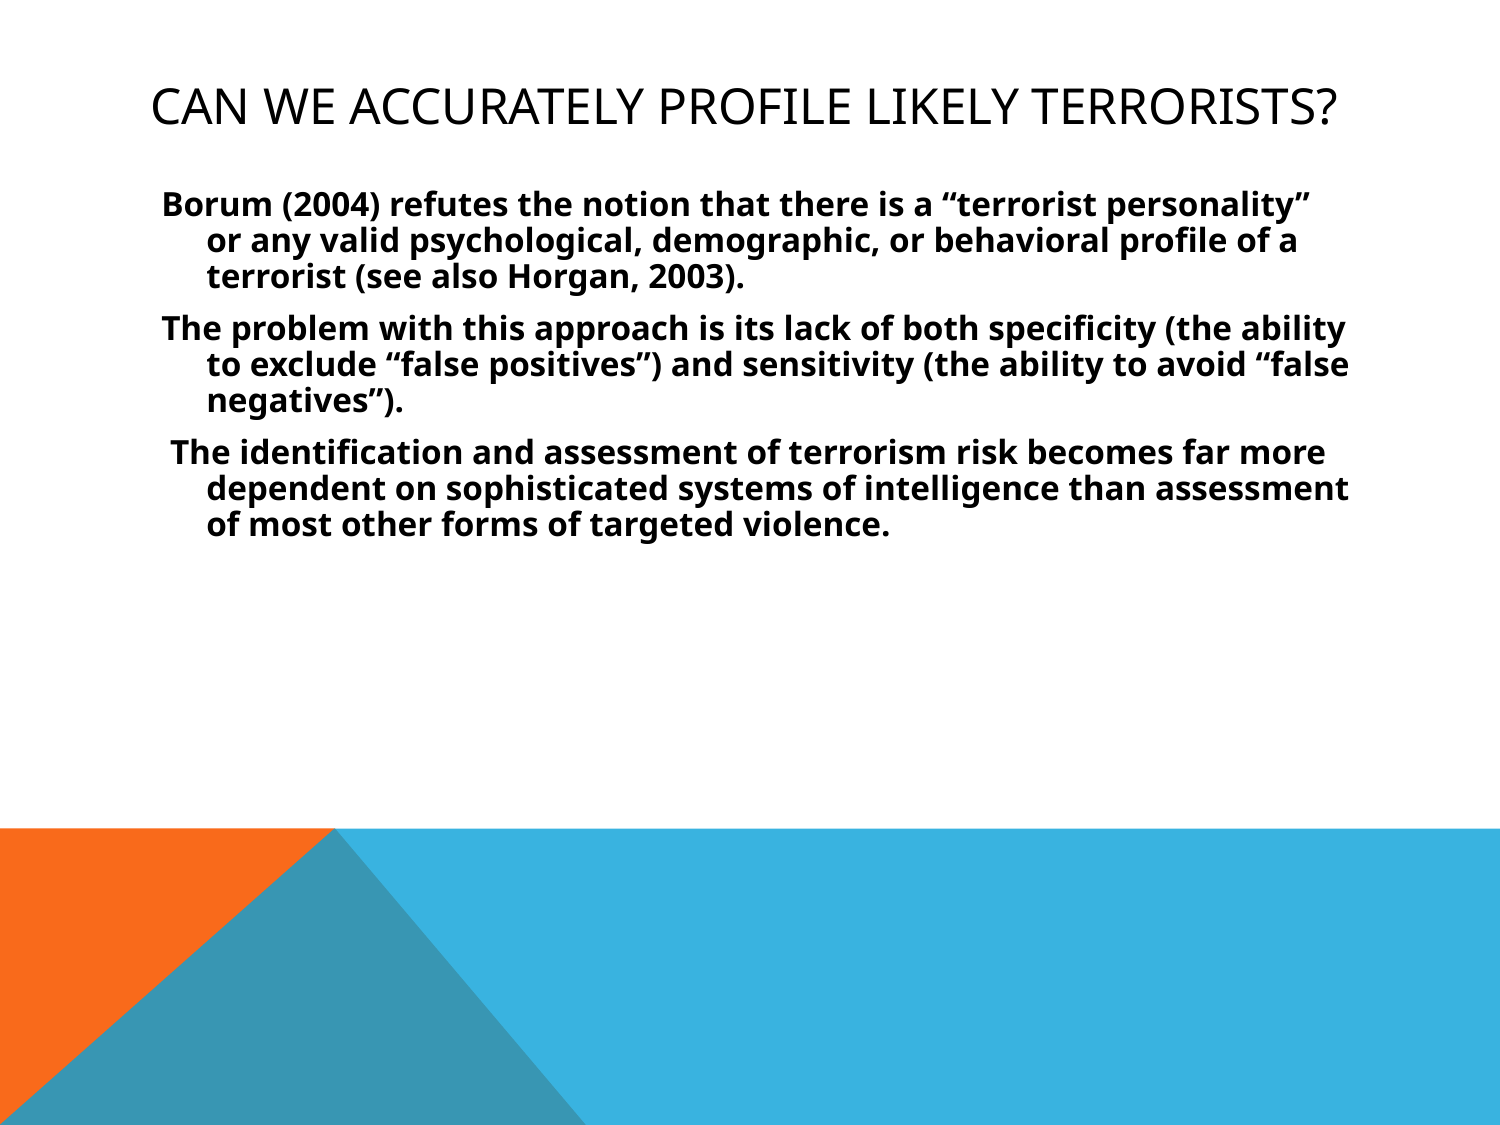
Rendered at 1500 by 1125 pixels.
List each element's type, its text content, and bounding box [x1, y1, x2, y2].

list Borum (2004) refutes the notion that there is a “terrorist personality” or any valid psychological, demographic, or behavioral profile of a terrorist (see also Horgan, 2003). The problem with this approach is its lack of both specificity (the ability to exclude “false positives”) and sensitivity (the ability to avoid “false negatives”). The identification and assessment of terrorism risk becomes far more dependent on sophisticated systems of intelligence than assessment of most other forms of targeted violence. [135, 180, 1369, 768]
title Can We Accurately Profile Likely Terrorists? [135, 60, 1369, 150]
